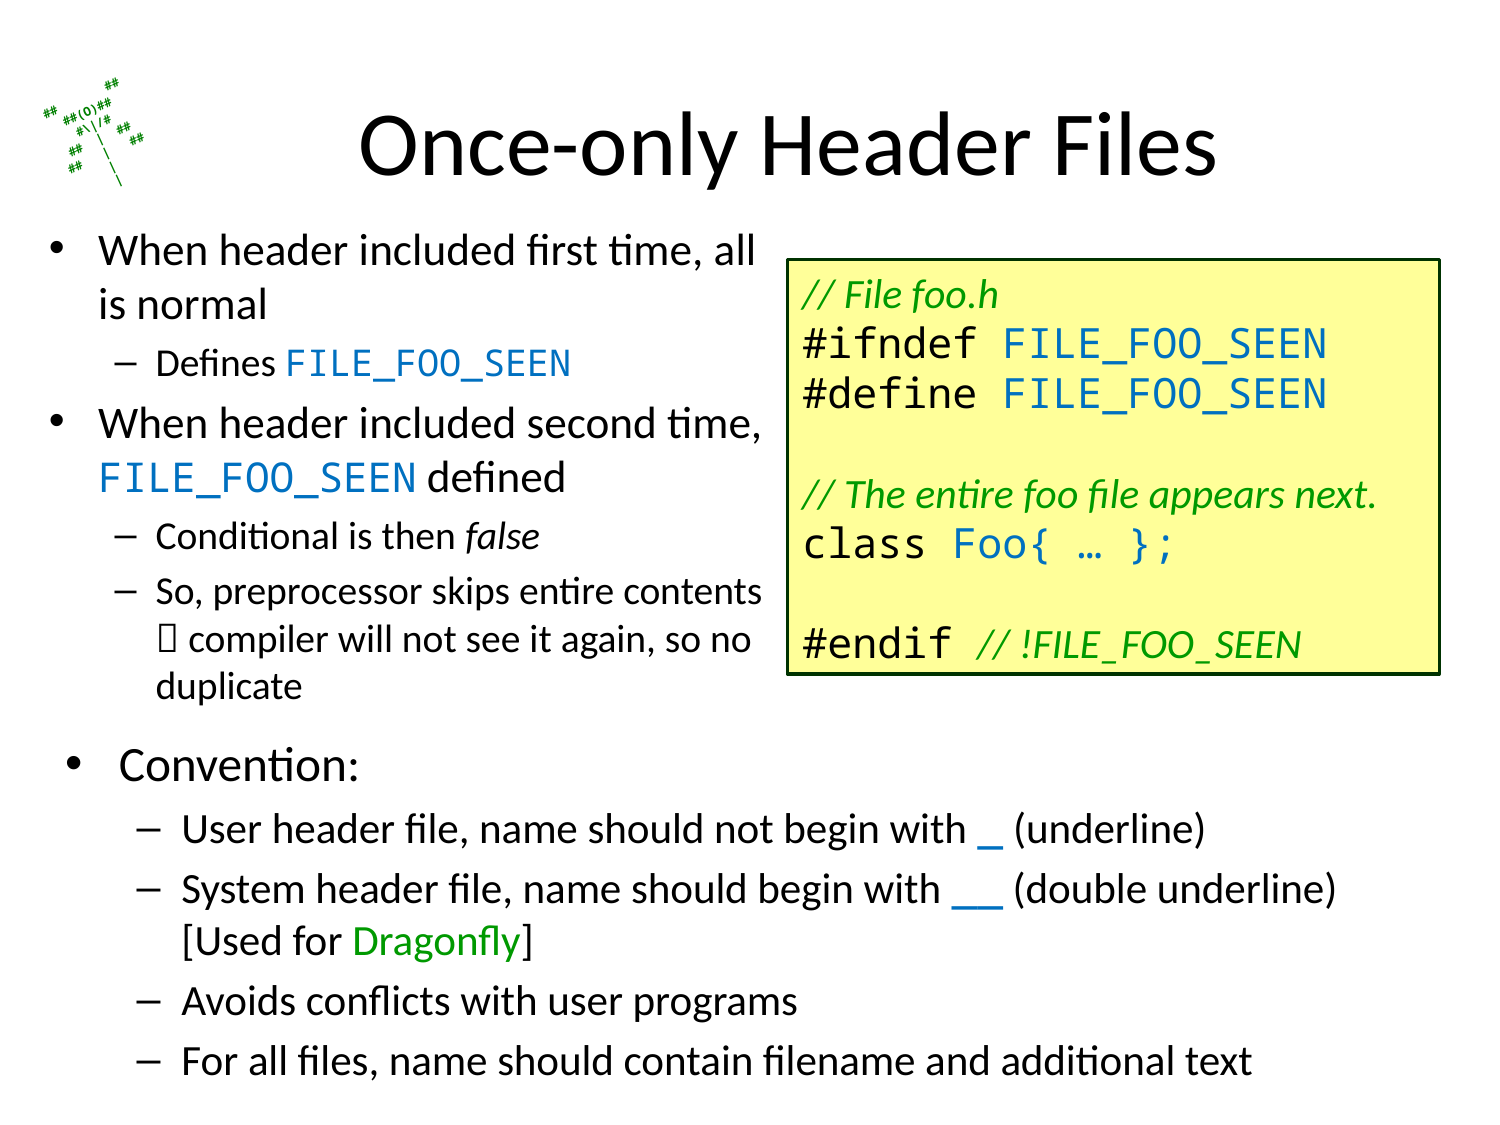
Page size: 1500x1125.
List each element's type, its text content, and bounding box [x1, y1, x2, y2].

title Once-only Header Files [153, 45, 1425, 233]
text_box // File foo.h #ifndef FILE_FOO_SEEN #define FILE_FOO_SEEN // The entire foo file appears next. class Foo{ … }; #endif // !FILE_FOO_SEEN [787, 259, 1440, 675]
list Convention: User header file, name should not begin with _ (underline) System header file, name should begin with __ (double underline) [Used for Dragonfly] Avoids conflicts with user programs For all files, name should contain filename and additional text [50, 725, 1400, 1095]
text_box When header included first time, all is normal Defines FILE_FOO_SEEN When header included second time, FILE_FOO_SEEN defined Conditional is then false So, preprocessor skips entire contents  compiler will not see it again, so no duplicate [33, 212, 788, 725]
